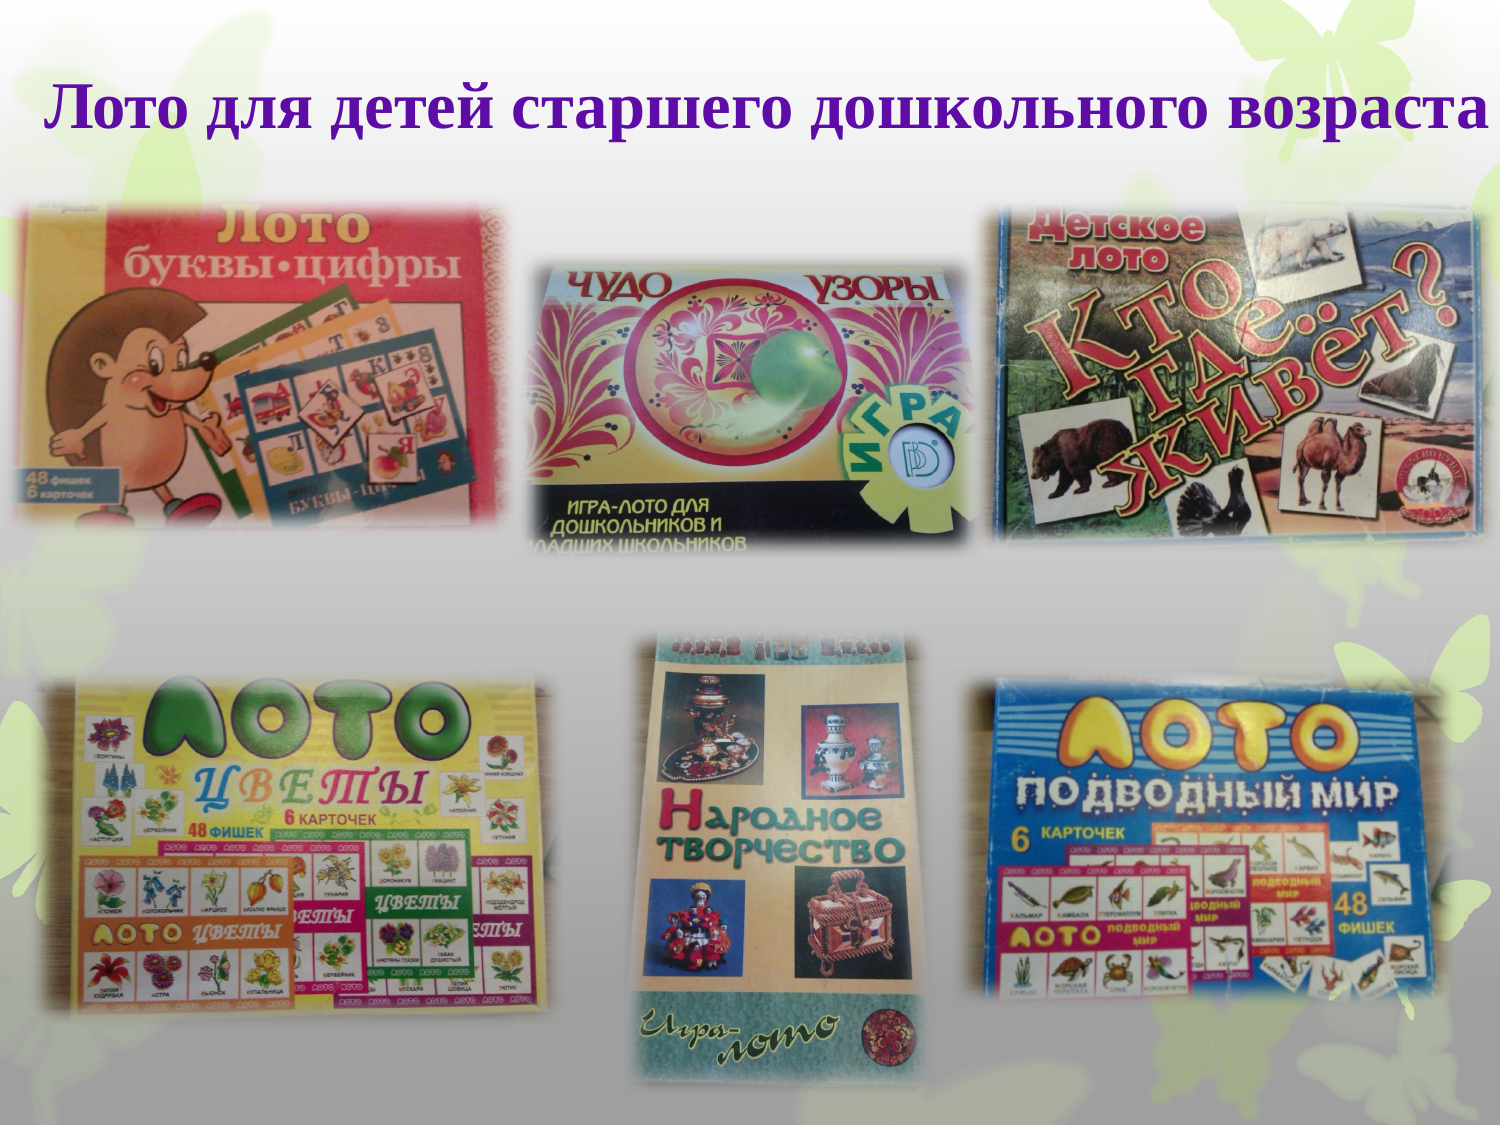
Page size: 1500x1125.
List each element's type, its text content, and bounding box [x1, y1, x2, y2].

picture [26, 668, 565, 1028]
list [950, 668, 1460, 1008]
text_box Лото для детей старшего дошкольного возраста [29, 54, 1500, 150]
picture [619, 624, 934, 1096]
picture [2, 193, 1500, 562]
